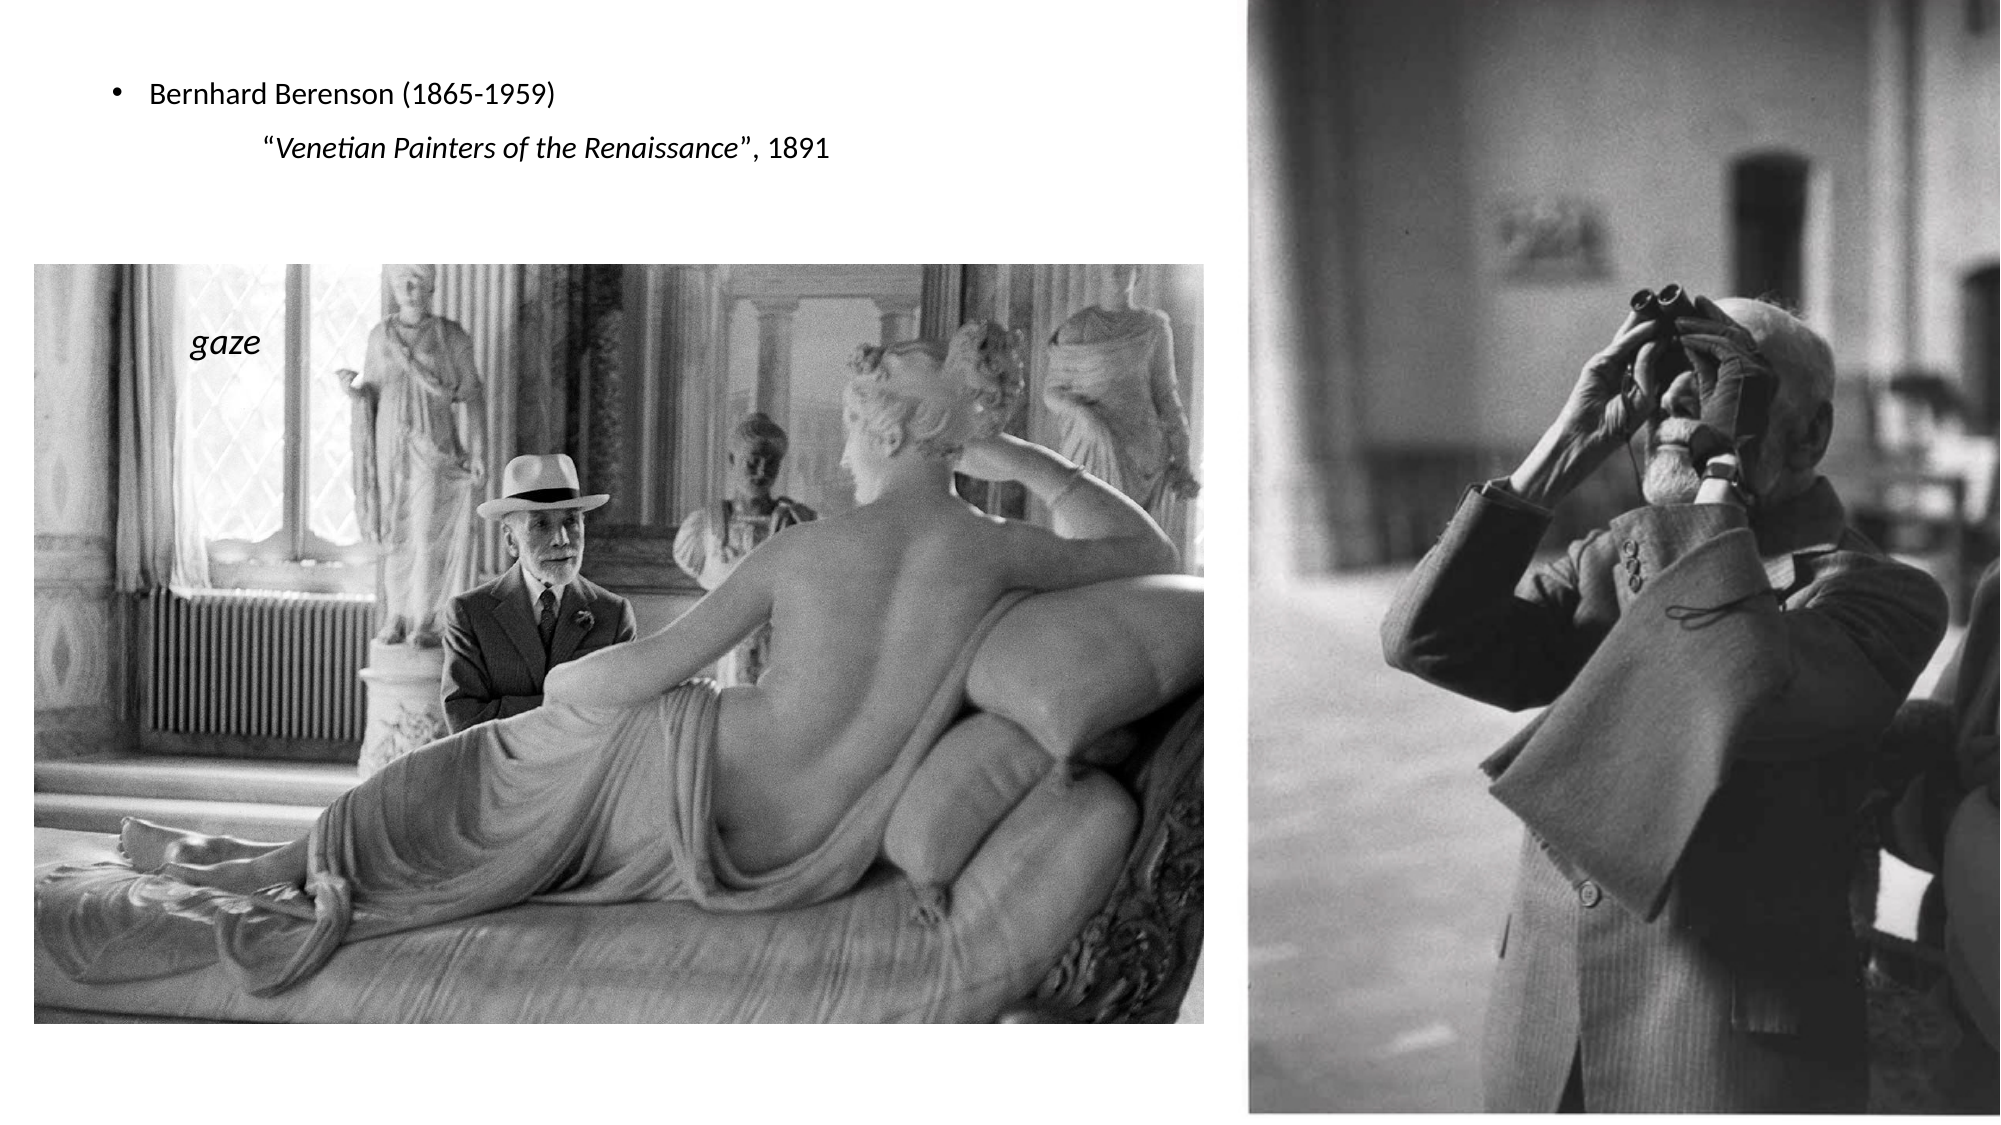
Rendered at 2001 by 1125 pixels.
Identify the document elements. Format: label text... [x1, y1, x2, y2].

list Bernhard Berenson (1865-1959) “Venetian Painters of the Renaissance”, 1891 [96, 69, 1183, 215]
picture [1237, 0, 2000, 1125]
picture [34, 264, 1204, 1024]
